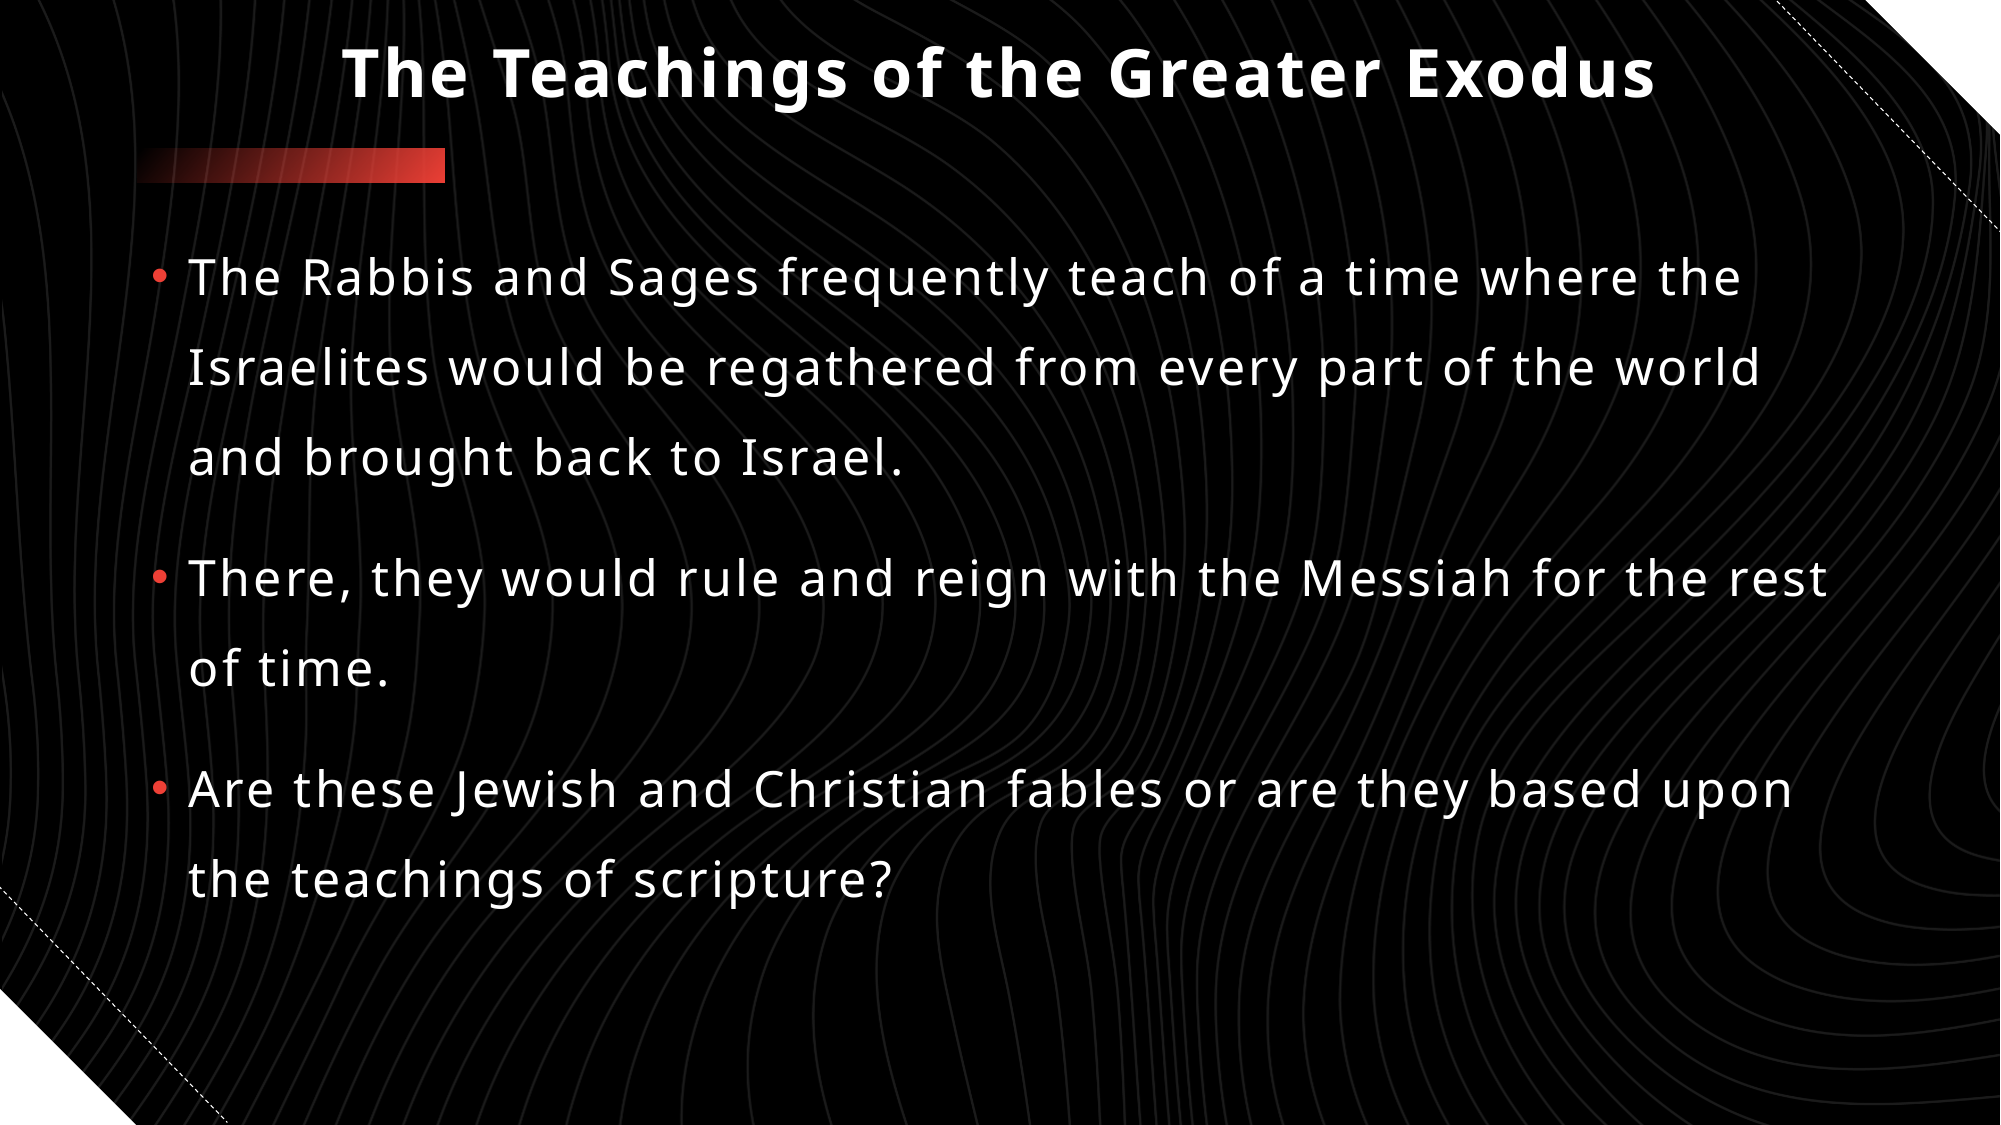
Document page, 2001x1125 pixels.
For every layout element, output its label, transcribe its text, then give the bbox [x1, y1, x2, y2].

list The Rabbis and Sages frequently teach of a time where the Israelites would be regathered from every part of the world and brought back to Israel. There, they would rule and reign with the Messiah for the rest of time. Are these Jewish and Christian fables or are they based upon the teachings of scripture? [136, 207, 1864, 946]
title The Teachings of the Greater Exodus [136, 27, 1863, 124]
